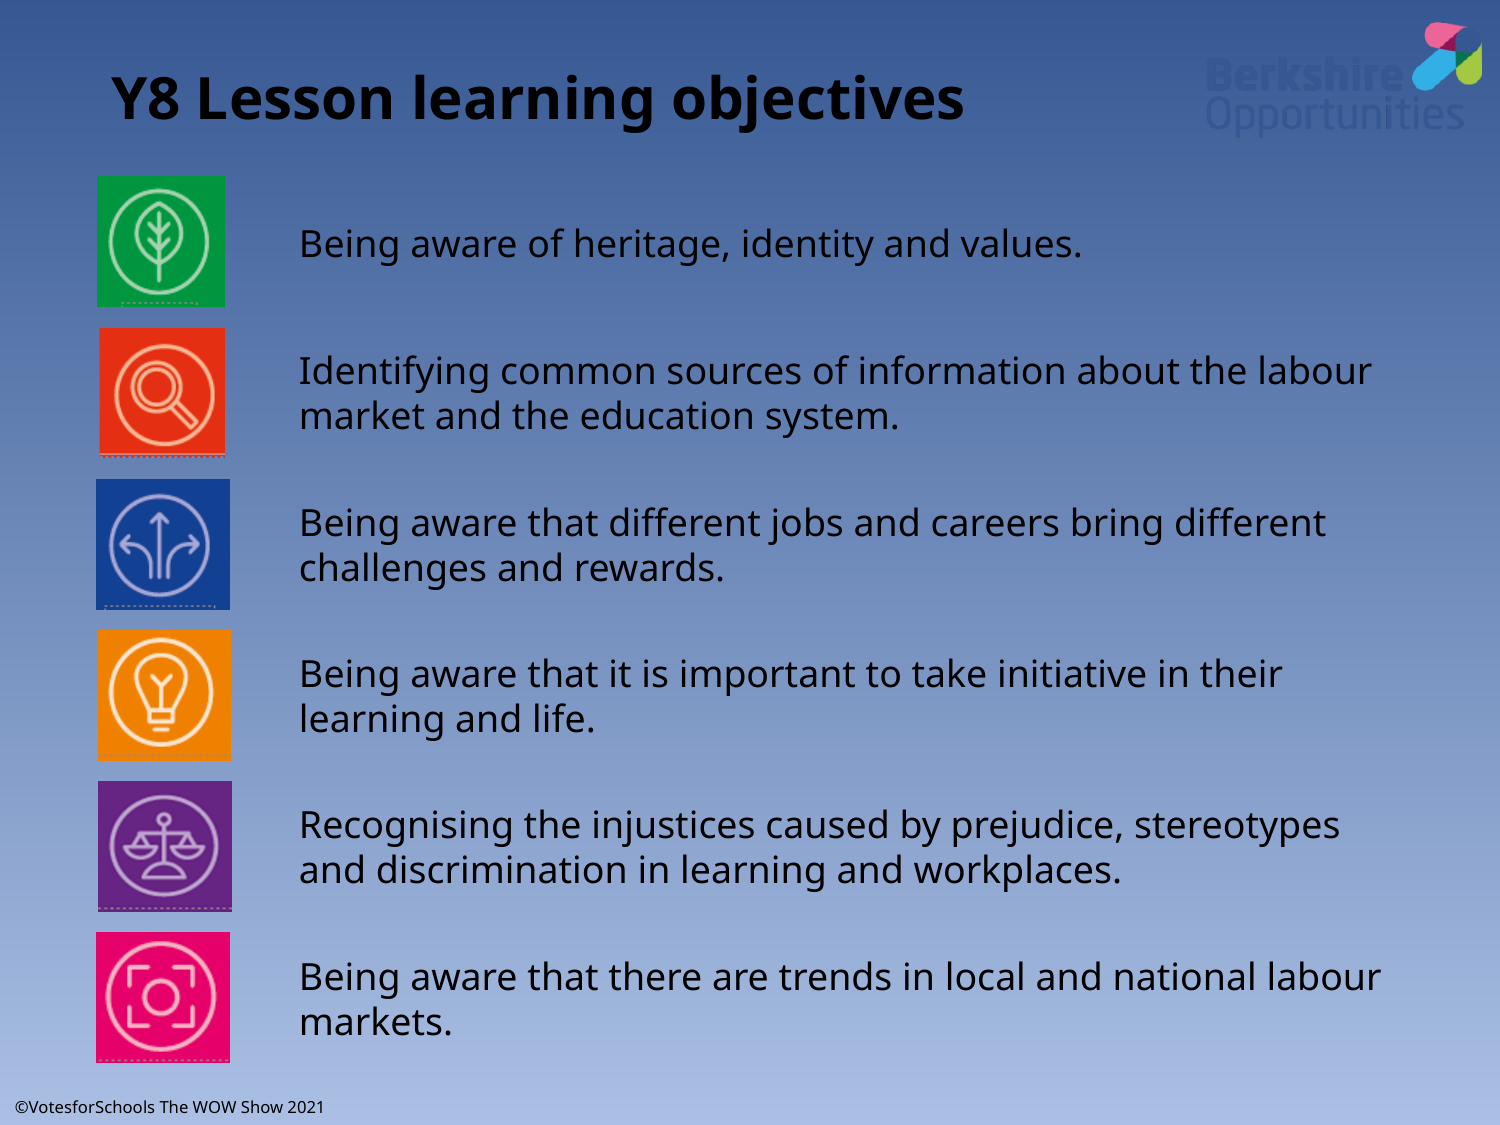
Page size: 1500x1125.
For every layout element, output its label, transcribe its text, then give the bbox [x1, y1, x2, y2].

picture [96, 176, 225, 307]
text_box Being aware that there are trends in local and national labour markets. [284, 945, 1401, 1050]
picture [98, 781, 232, 912]
picture [96, 932, 230, 1063]
text_box Being aware that different jobs and careers bring different challenges and rewards. [284, 491, 1401, 596]
picture [1201, 18, 1487, 142]
text_box ©VotesforSchools The WOW Show 2021 [0, 1089, 443, 1125]
text_box Being aware that it is important to take initiative in their learning and life. [284, 642, 1401, 748]
picture [98, 630, 231, 761]
text_box Recognising the injustices caused by prejudice, stereotypes and discrimination in learning and workplaces. [284, 793, 1401, 899]
text_box Identifying common sources of information about the labour market and the education system. [284, 340, 1401, 445]
text_box Y8 Lesson learning objectives [96, 54, 1173, 143]
text_box Being aware of heritage, identity and values. [284, 212, 1427, 273]
picture [99, 328, 225, 458]
picture [96, 479, 230, 610]
